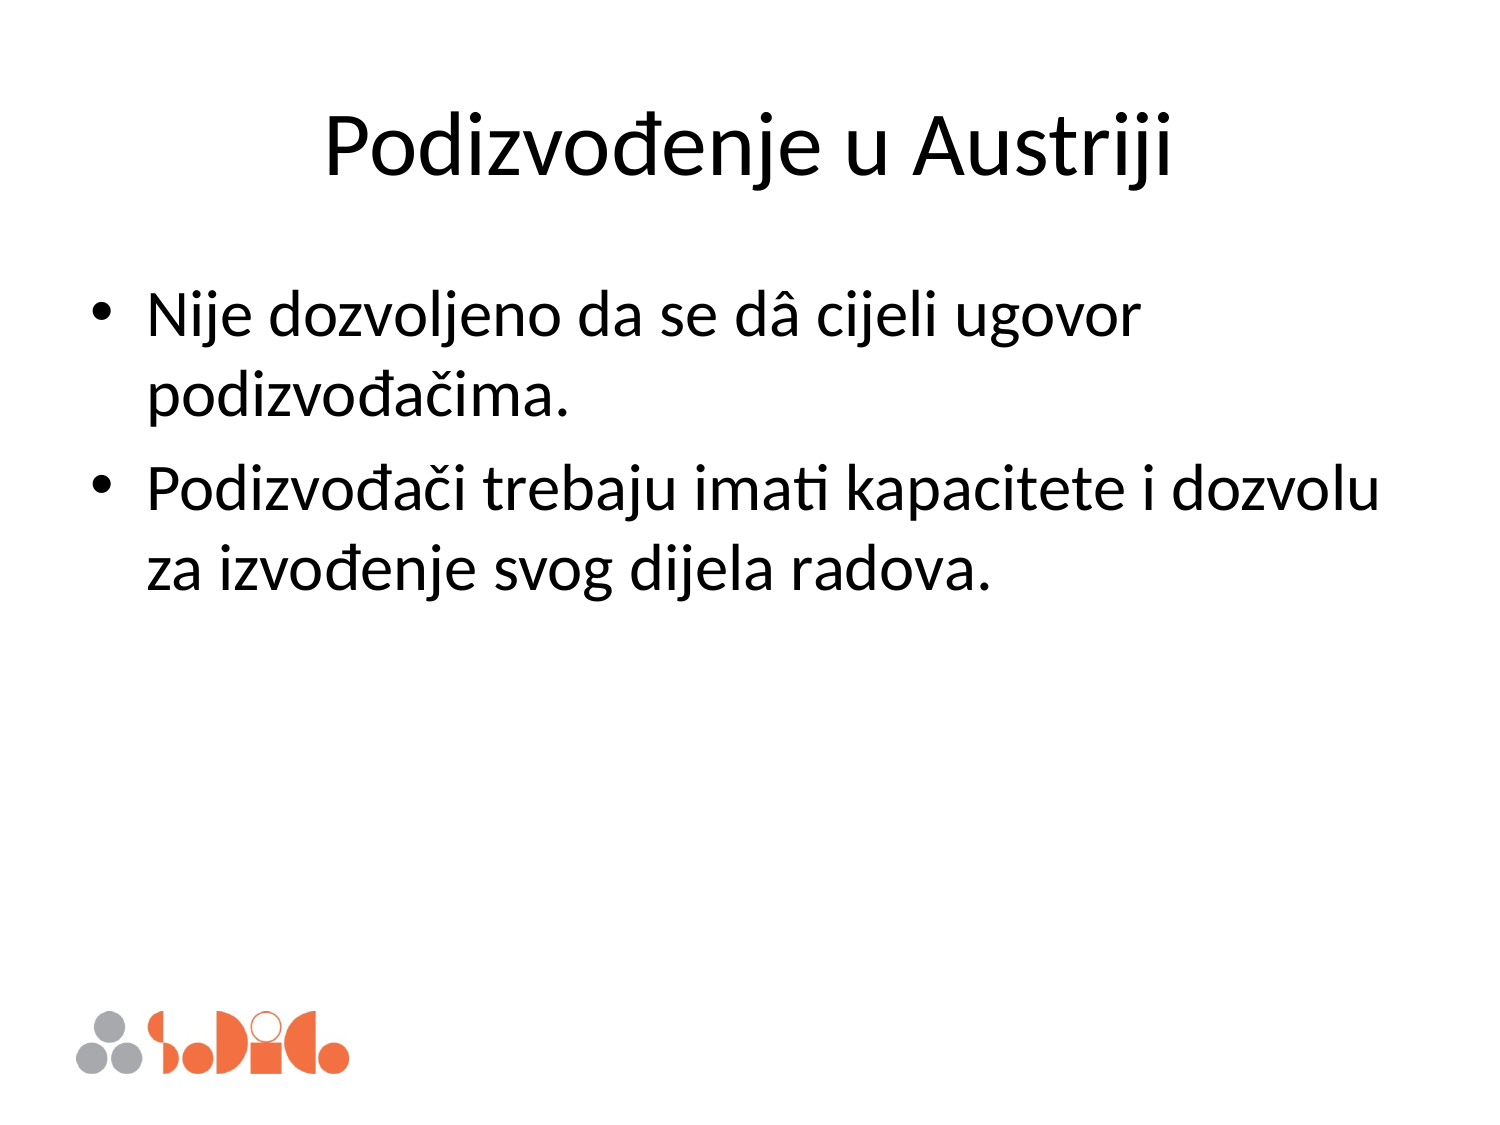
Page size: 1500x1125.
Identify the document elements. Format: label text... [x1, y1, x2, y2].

title Podizvođenje u Austriji [75, 45, 1425, 233]
picture [76, 1011, 349, 1074]
list Nije dozvoljeno da se dâ cijeli ugovor podizvođačima. Podizvođači trebaju imati kapacitete i dozvolu za izvođenje svog dijela radova. [75, 262, 1425, 1005]
